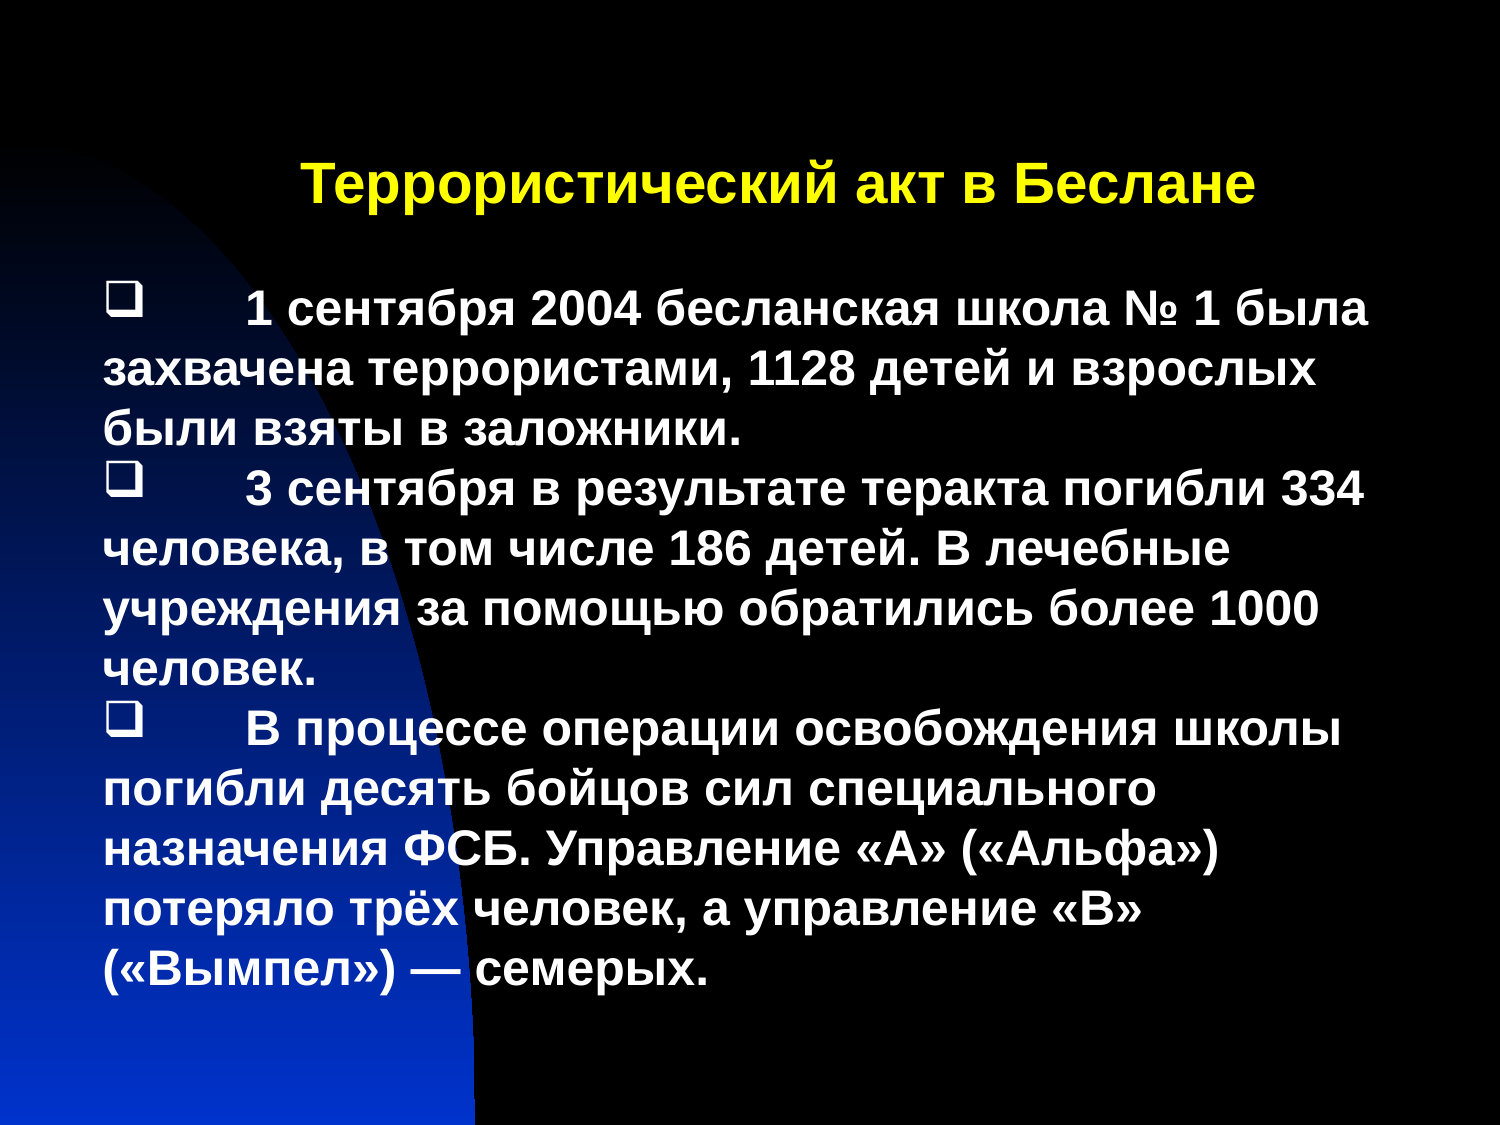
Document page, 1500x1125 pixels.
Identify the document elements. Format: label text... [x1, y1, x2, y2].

text_box Террористический акт в Беслане 1 сентября 2004 бесланская школа № 1 была захвачена террористами, 1128 детей и взрослых были взяты в заложники. 3 сентября в результате теракта погибли 334 человека, в том числе 186 детей. В лечебные учреждения за помощью обратились более 1000 человек. В процессе операции освобождения школы погибли десять бойцов сил специального назначения ФСБ. Управление «А» («Альфа») потеряло трёх человек, а управление «В» («Вымпел») — семерых. [87, 78, 1471, 1003]
